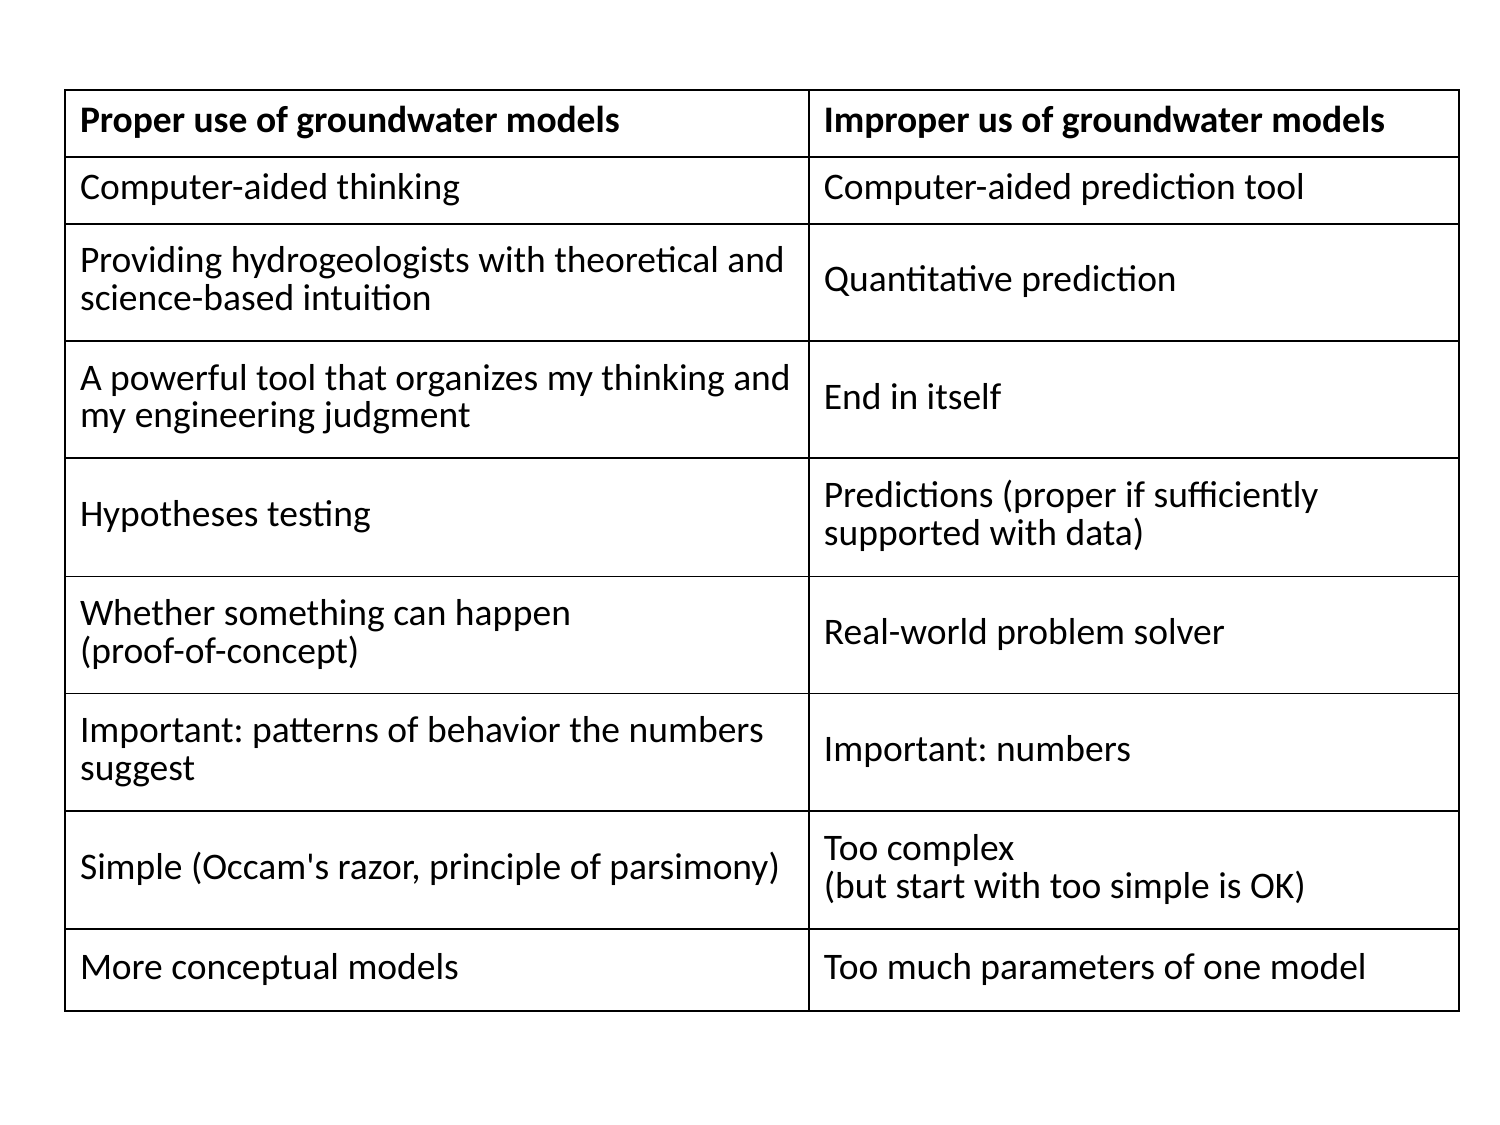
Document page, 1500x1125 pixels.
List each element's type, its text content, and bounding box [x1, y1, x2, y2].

table_header Improper us of groundwater models [810, 91, 1458, 156]
table_cell Real-world problem solver [810, 577, 1458, 693]
table_cell Quantitative prediction [810, 225, 1458, 340]
table_cell Simple (Occam's razor, principle of parsimony) [66, 812, 808, 928]
table_cell Hypotheses testing [66, 459, 808, 576]
table_cell A powerful tool that organizes my thinking and my engineering judgment [66, 342, 808, 457]
table_cell Whether something can happen (proof-of-concept) [66, 577, 808, 693]
table_cell Predictions (proper if sufficiently supported with data) [810, 459, 1458, 576]
table_cell Computer-aided prediction tool [810, 158, 1458, 223]
table_cell Too complex (but start with too simple is OK) [810, 812, 1458, 928]
table_cell More conceptual models [66, 930, 808, 1010]
table_header Proper use of groundwater models [66, 91, 808, 156]
table_cell Important: patterns of behavior the numbers suggest [66, 694, 808, 810]
table_cell Computer-aided thinking [66, 158, 808, 223]
table_cell Providing hydrogeologists with theoretical and science-based intuition [66, 225, 808, 340]
table_cell Too much parameters of one model [810, 930, 1458, 1010]
table_cell Important: numbers [810, 694, 1458, 810]
table_cell End in itself [810, 342, 1458, 457]
